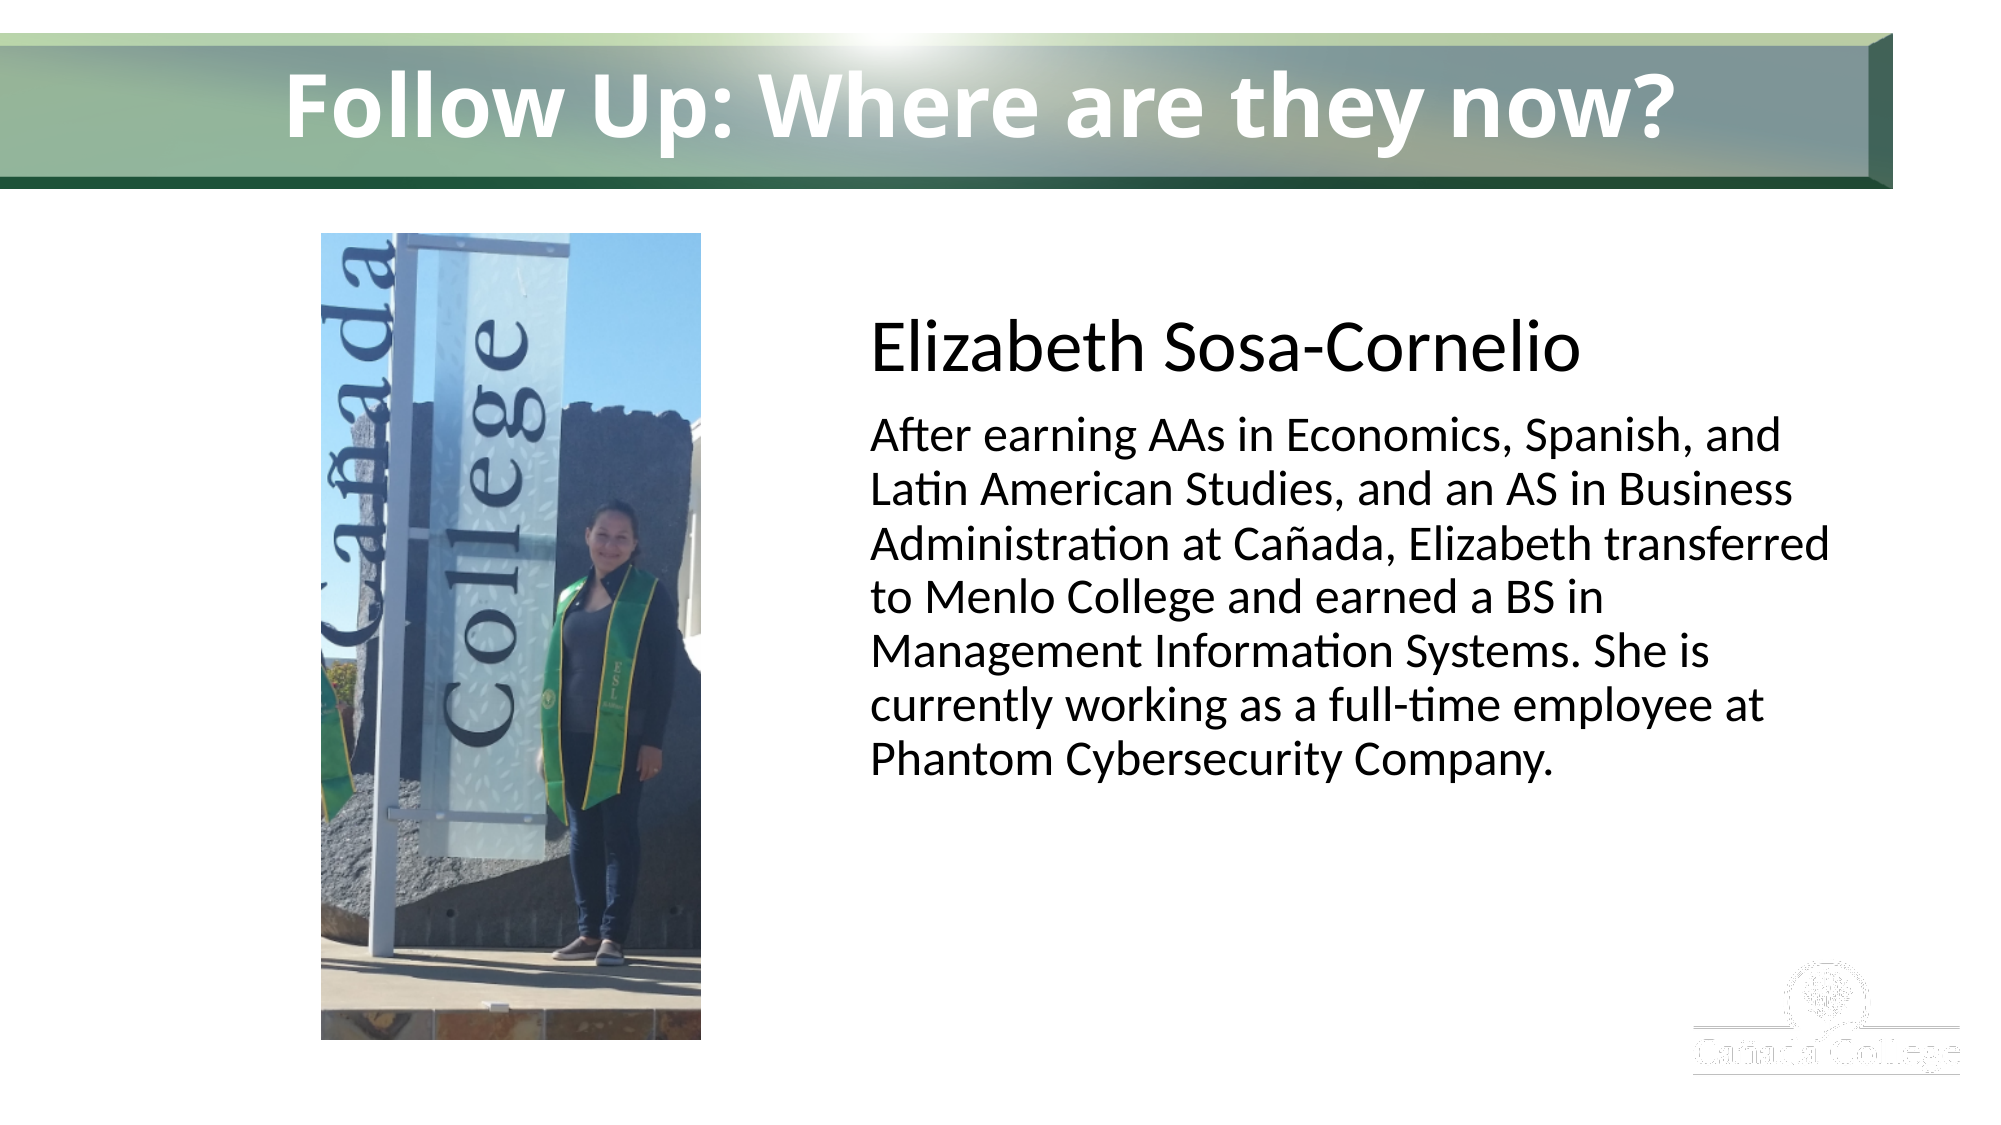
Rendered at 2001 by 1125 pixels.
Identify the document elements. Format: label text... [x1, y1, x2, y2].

picture [1693, 958, 1960, 1079]
list Elizabeth Sosa-Cornelio After earning AAs in Economics, Spanish, and Latin American Studies, and an AS in Business Administration at Cañada, Elizabeth transferred to Menlo College and earned a BS in Management Information Systems. She is currently working as a full-time employee at Phantom Cybersecurity Company. [855, 299, 1863, 847]
picture [0, 0, 1893, 1041]
